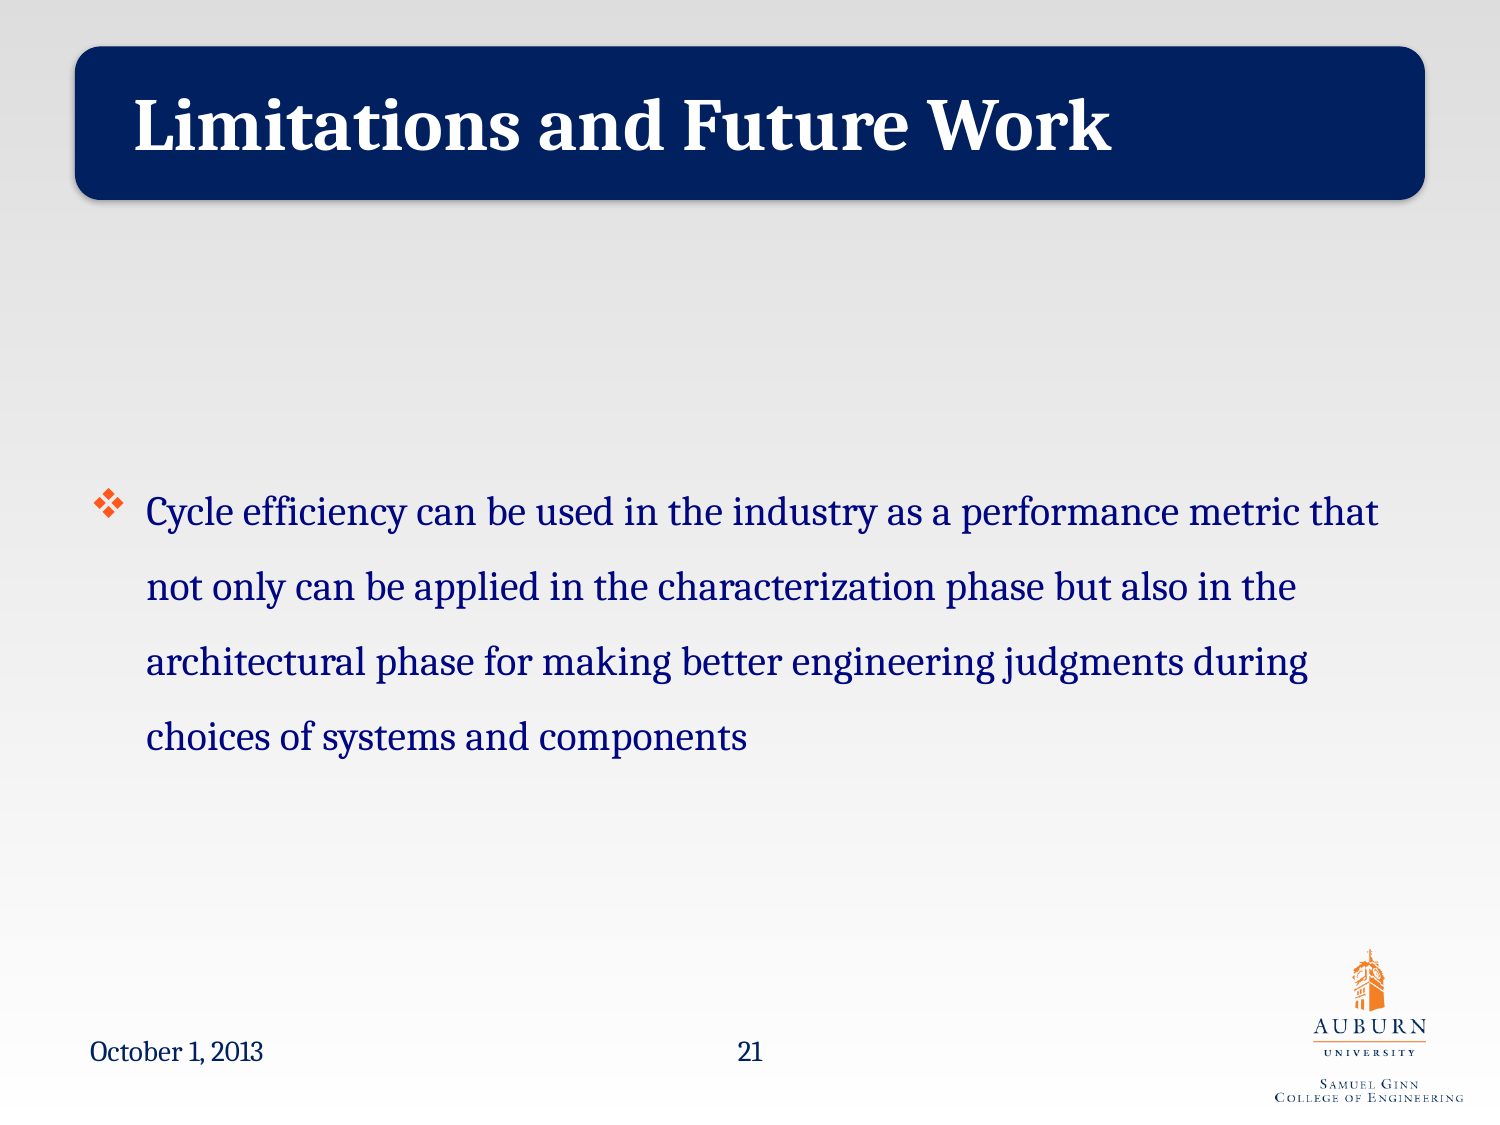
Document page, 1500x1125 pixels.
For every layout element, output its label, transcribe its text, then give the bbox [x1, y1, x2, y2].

picture [1275, 949, 1463, 1102]
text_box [74, 44, 1426, 201]
slide_number 21 [575, 1024, 925, 1103]
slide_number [75, 1024, 425, 1103]
list Cycle efficiency can be used in the industry as a performance metric that not only can be applied in the characterization phase but also in the architectural phase for making better engineering judgments during choices of systems and components [75, 249, 1425, 993]
